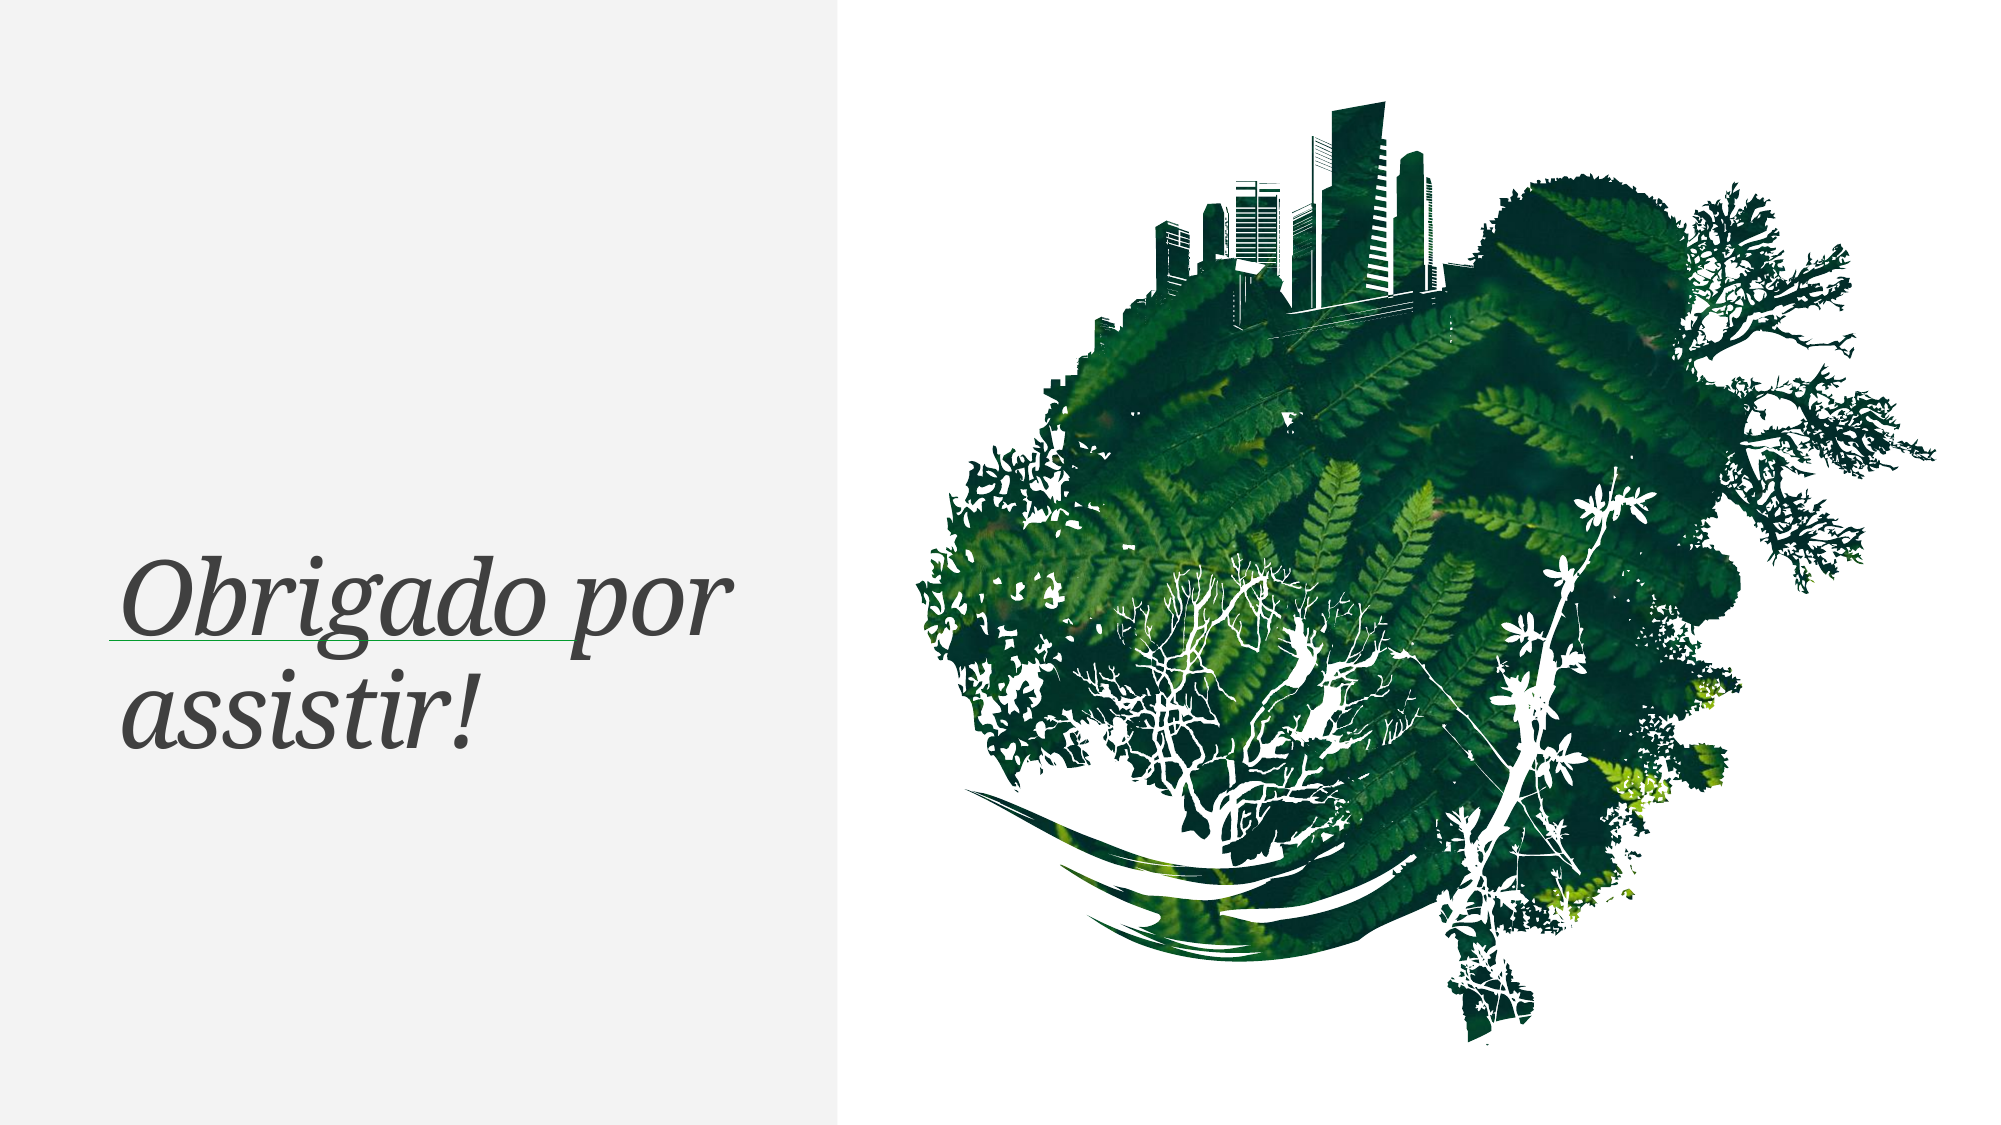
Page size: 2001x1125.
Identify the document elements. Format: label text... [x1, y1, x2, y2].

picture [915, 101, 1937, 1046]
title Obrigado por assistir! [0, 0, 838, 1125]
